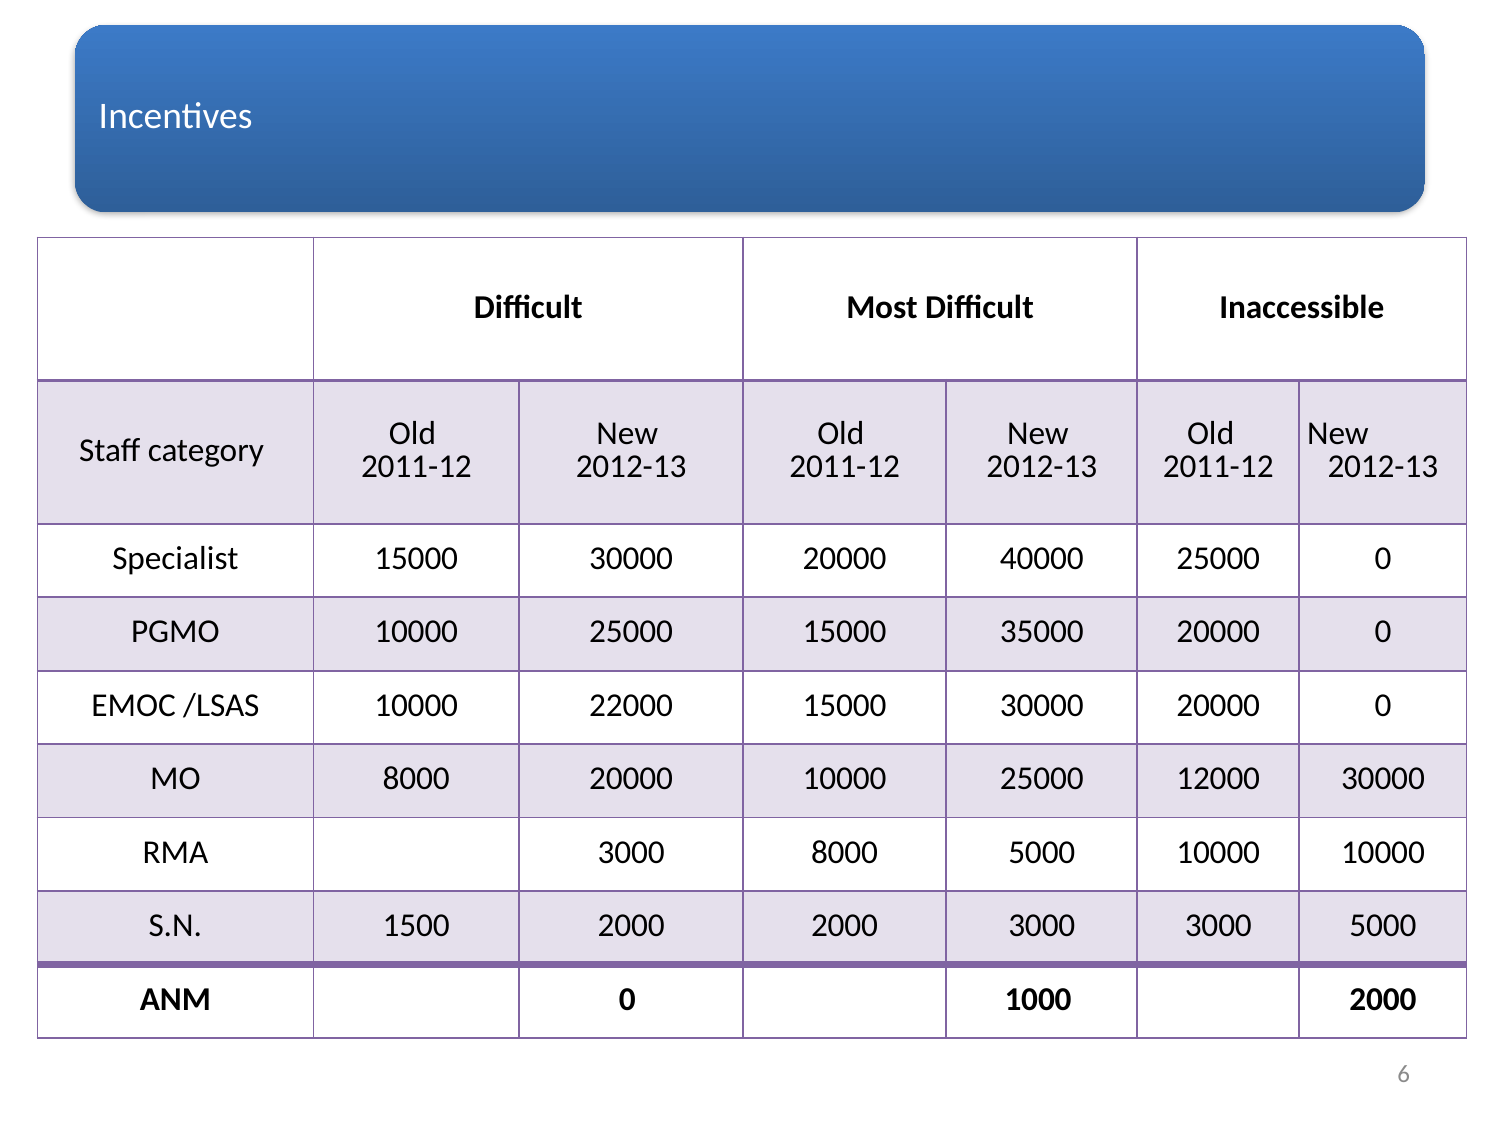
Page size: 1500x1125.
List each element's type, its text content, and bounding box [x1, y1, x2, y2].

table_cell 5000 [1300, 892, 1466, 961]
table_cell 1500 [314, 892, 518, 961]
table_cell New 2012-13 [947, 382, 1136, 523]
table_cell 25000 [947, 745, 1136, 817]
table_cell [744, 968, 945, 1037]
table_cell 2000 [1300, 968, 1466, 1037]
table_cell RMA [38, 818, 313, 890]
table_cell 10000 [1138, 818, 1298, 890]
table_cell 22000 [520, 672, 742, 743]
table_cell 30000 [520, 525, 742, 596]
table_cell 40000 [947, 525, 1136, 596]
table_cell 25000 [1138, 525, 1298, 596]
table_cell [314, 818, 518, 890]
table_cell 10000 [744, 745, 945, 817]
slide_number 6 [1074, 1042, 1425, 1103]
table_cell Specialist [38, 525, 313, 596]
table_cell [1138, 968, 1298, 1037]
table_cell 20000 [1138, 672, 1298, 743]
table_header Difficult [314, 238, 742, 379]
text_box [74, 24, 1426, 213]
table_cell 20000 [1138, 598, 1298, 670]
table_cell Old 2011-12 [314, 382, 518, 523]
table_cell 30000 [1300, 745, 1466, 817]
table_cell 3000 [520, 818, 742, 890]
table_cell 8000 [744, 818, 945, 890]
table_cell MO [38, 745, 313, 817]
table_cell 1000 [947, 968, 1136, 1037]
table_cell Staff category [38, 382, 313, 523]
table_cell 0 [1300, 525, 1466, 596]
table_cell 2000 [520, 892, 742, 961]
table_cell 15000 [744, 672, 945, 743]
table_cell 10000 [1300, 818, 1466, 890]
table_cell 35000 [947, 598, 1136, 670]
table_cell 25000 [520, 598, 742, 670]
table_cell 30000 [947, 672, 1136, 743]
table_cell Old 2011-12 [744, 382, 945, 523]
table_header [38, 238, 313, 379]
table_cell 10000 [314, 598, 518, 670]
table_cell PGMO [38, 598, 313, 670]
table_cell S.N. [38, 892, 313, 961]
table_cell New 2012-13 [520, 382, 742, 523]
table_cell 0 [1300, 672, 1466, 743]
table_cell ANM [38, 968, 313, 1037]
table_cell 3000 [1138, 892, 1298, 961]
table_cell [314, 968, 518, 1037]
table_cell 10000 [314, 672, 518, 743]
table_cell 3000 [947, 892, 1136, 961]
table_cell 2000 [744, 892, 945, 961]
table_header Inaccessible [1138, 238, 1466, 379]
table_cell 15000 [314, 525, 518, 596]
table_cell 8000 [314, 745, 518, 817]
table_cell Old 2011-12 [1138, 382, 1298, 523]
table_cell 20000 [744, 525, 945, 596]
table_cell 5000 [947, 818, 1136, 890]
table_cell 20000 [520, 745, 742, 817]
table_cell 0 [520, 968, 742, 1037]
table_cell New 2012-13 [1300, 382, 1466, 523]
table_header Most Difficult [744, 238, 1136, 379]
table_cell 0 [1300, 598, 1466, 670]
table_cell 15000 [744, 598, 945, 670]
table_cell EMOC /LSAS [38, 672, 313, 743]
table_cell 12000 [1138, 745, 1298, 817]
